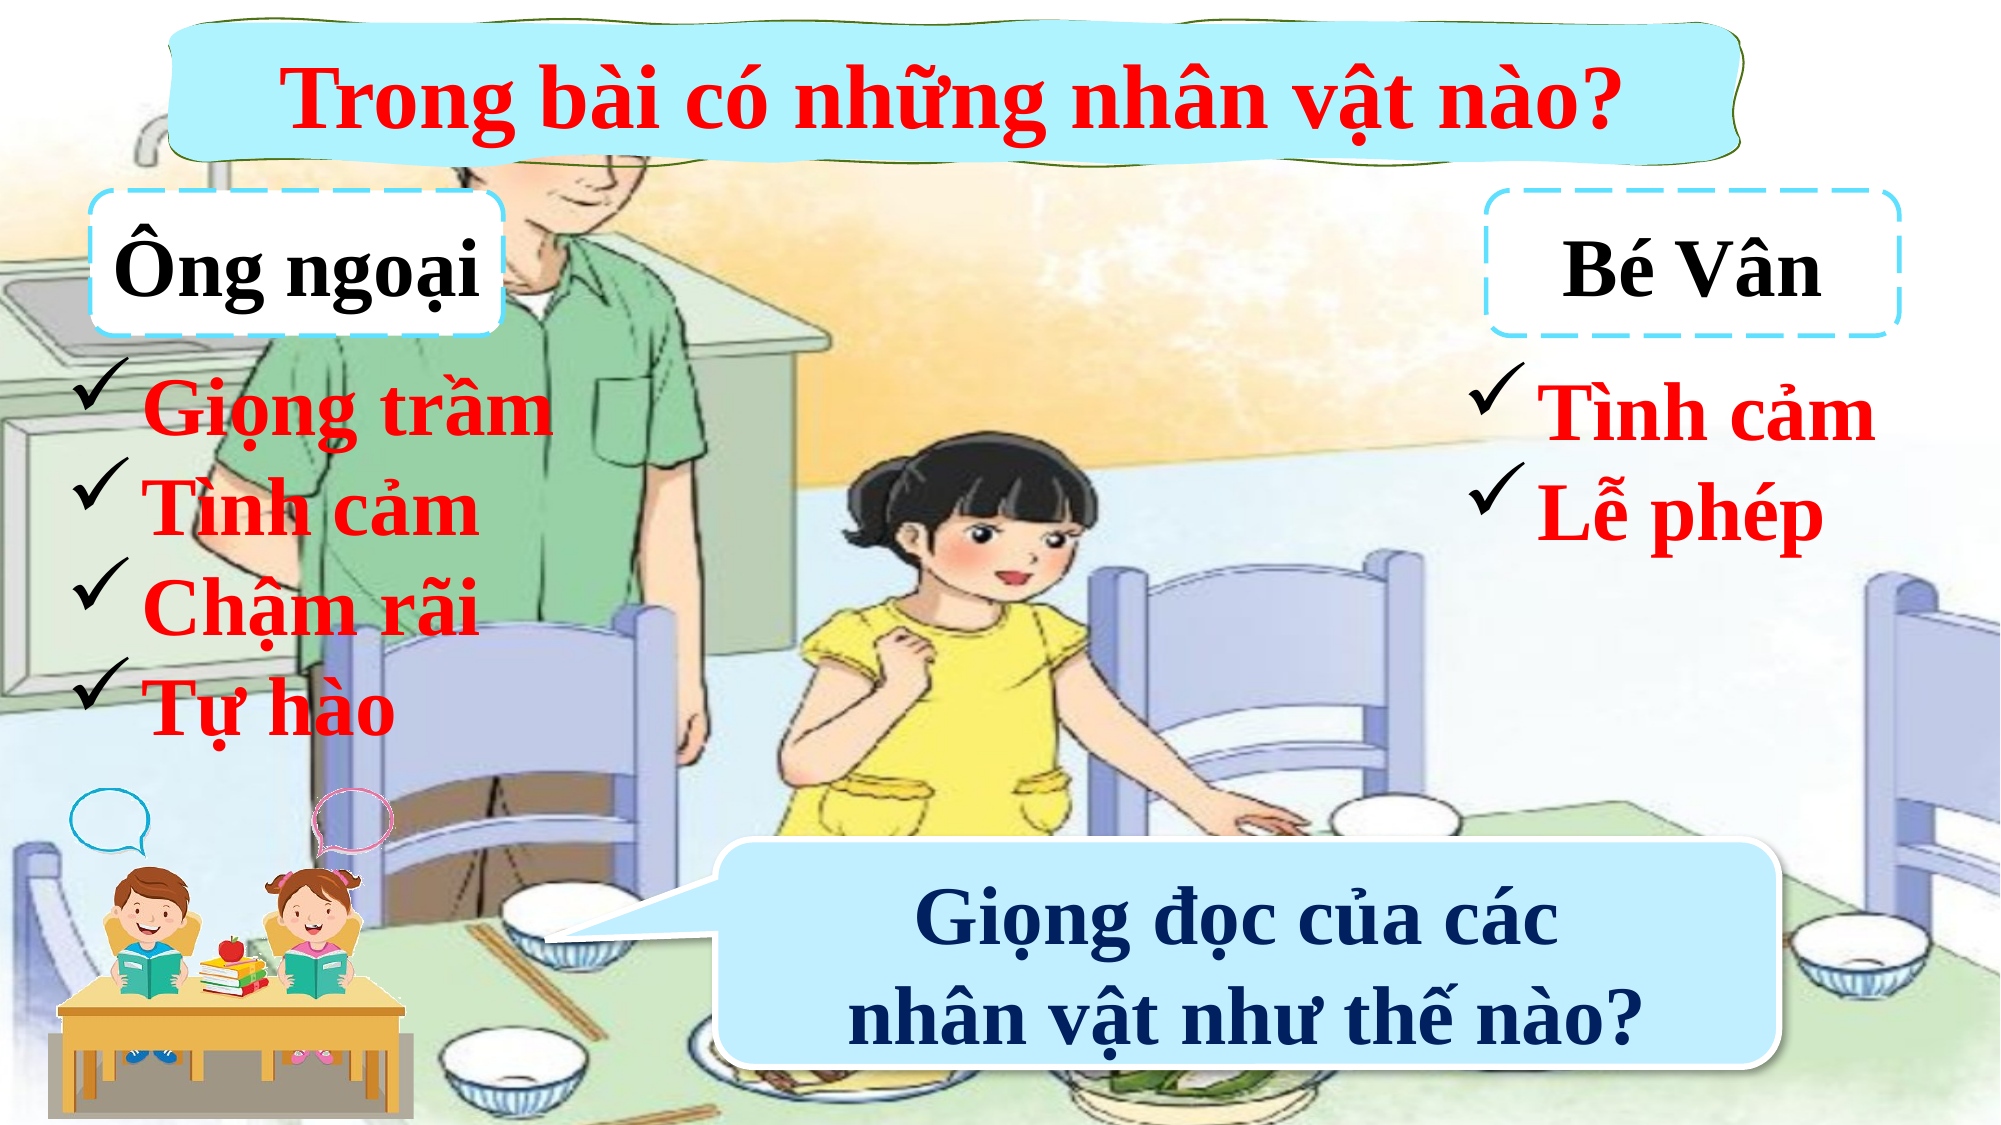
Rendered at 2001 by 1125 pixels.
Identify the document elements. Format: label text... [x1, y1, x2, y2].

text_box Giọng trầm Tình cảm Chậm rãi Tự hào [51, 344, 592, 760]
text_box Trong bài có những nhân vật nào? [167, 18, 1744, 168]
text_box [695, 839, 1799, 1071]
picture [0, 0, 2001, 1125]
text_box Bé Vân [1485, 189, 1901, 337]
text_box Tình cảm Lễ phép [1447, 349, 1989, 565]
text_box Ông ngoại [89, 189, 505, 337]
